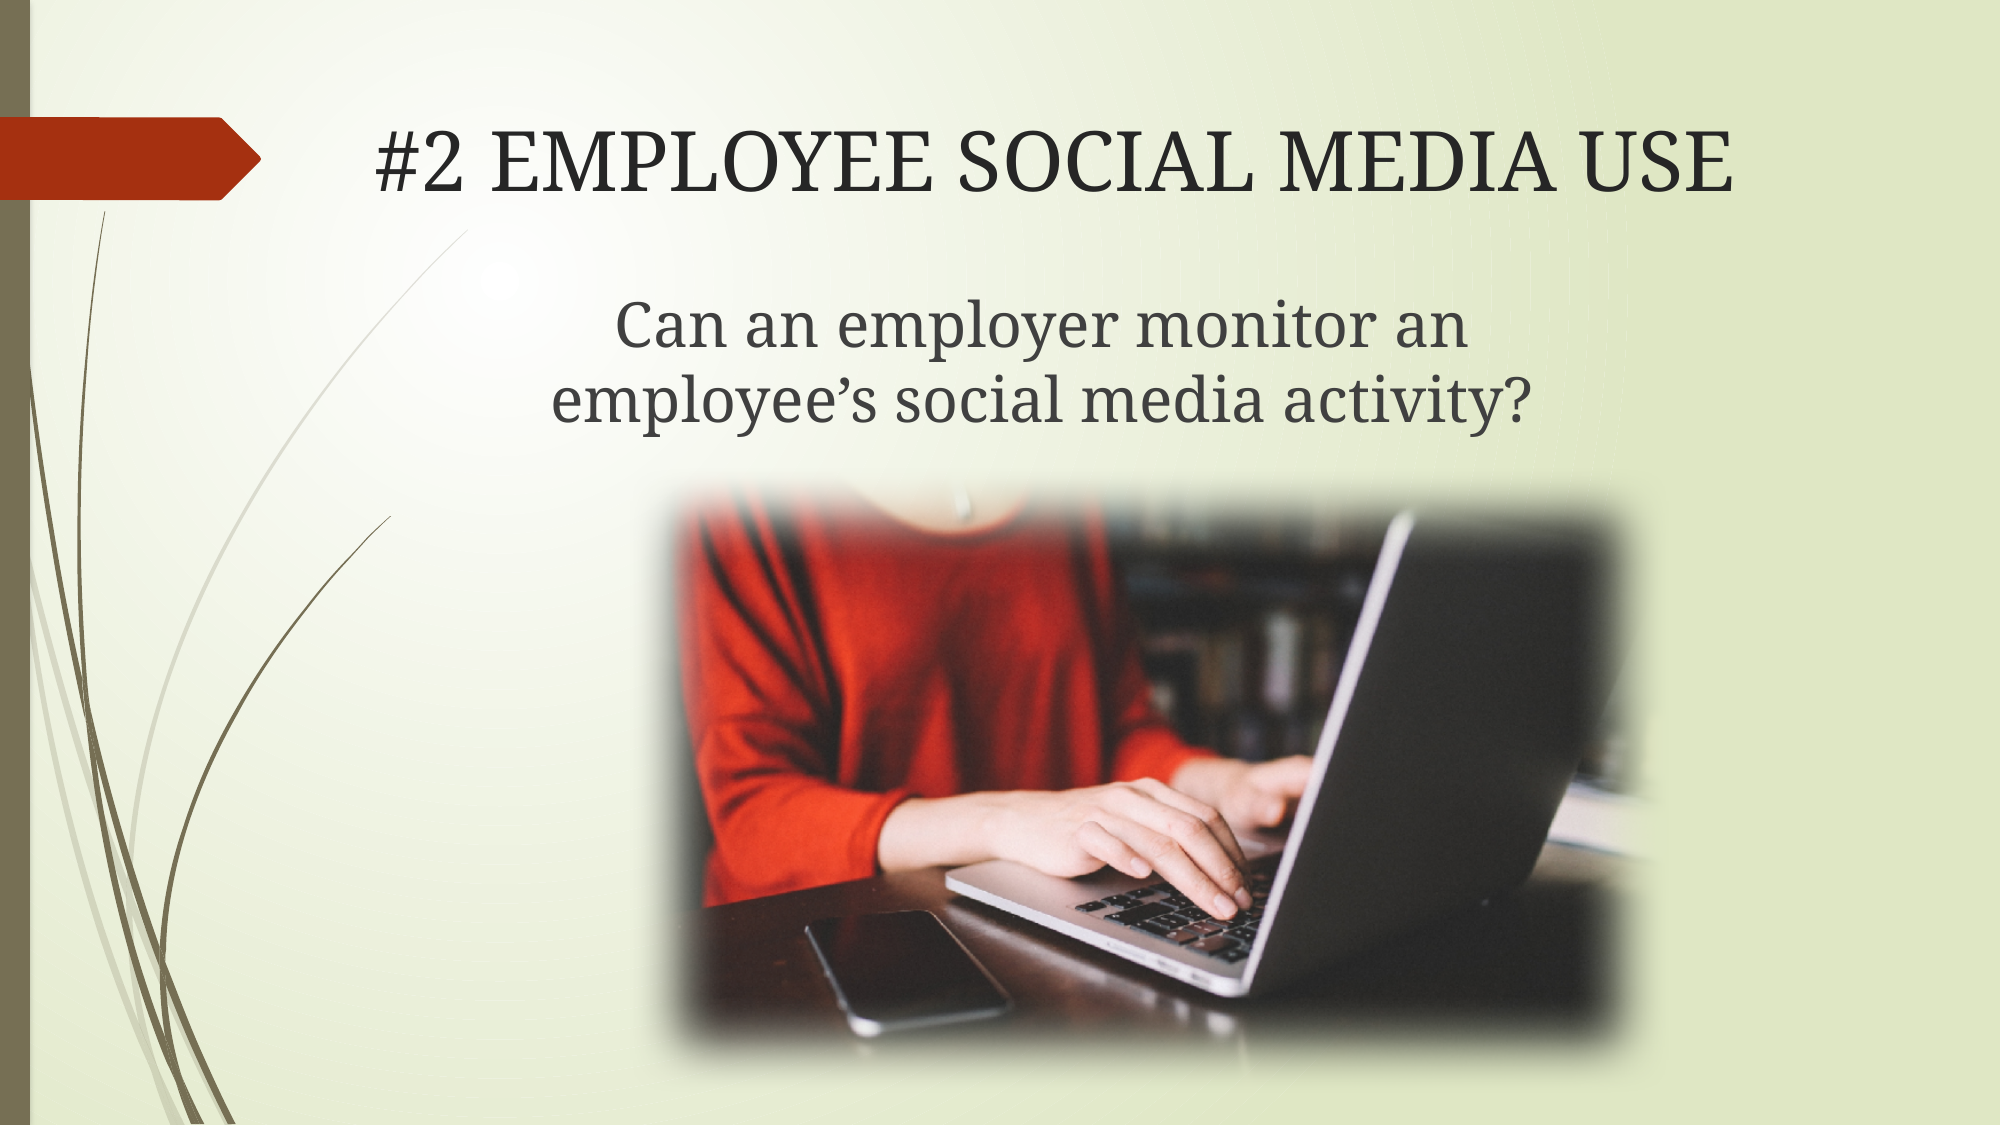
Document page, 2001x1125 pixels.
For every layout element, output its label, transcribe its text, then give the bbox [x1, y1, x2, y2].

list Can an employer monitor an employee’s social media activity? [445, 277, 1640, 953]
title #2 EMPLOYEE SOCIAL MEDIA USE [359, 100, 1822, 311]
picture [628, 465, 1671, 1096]
